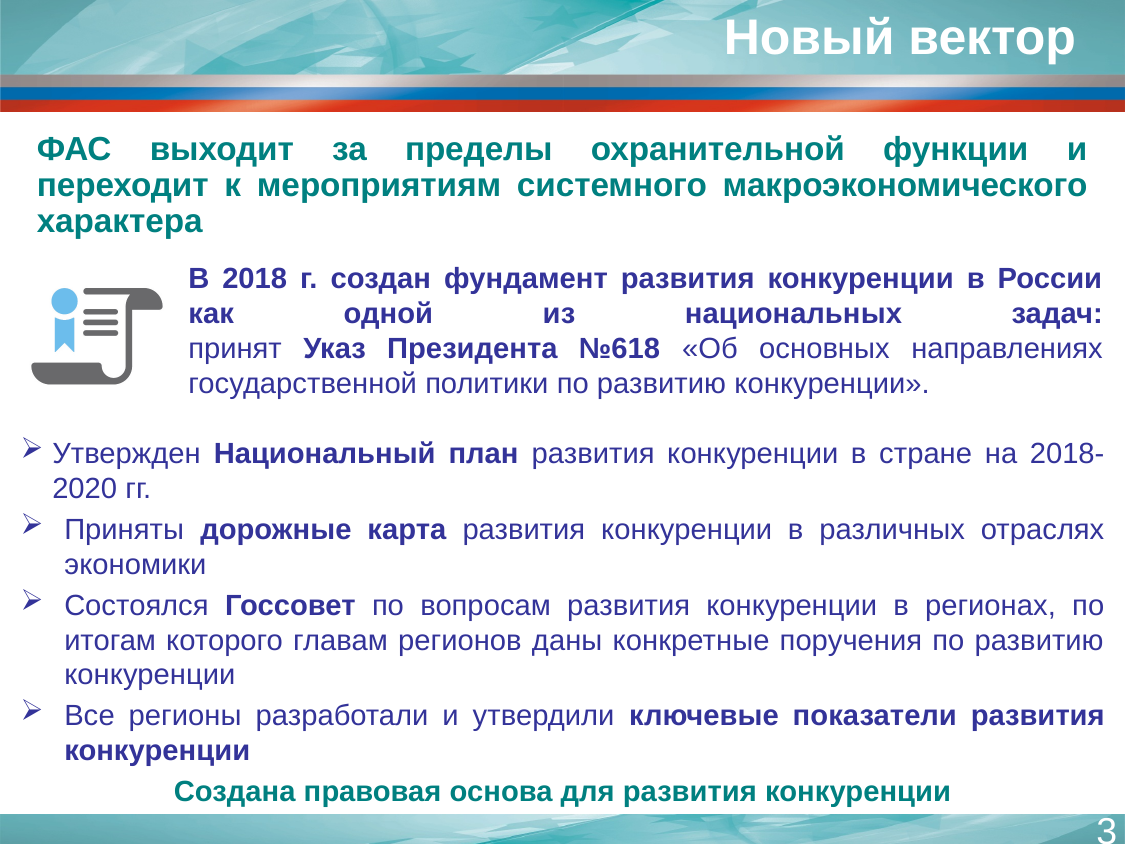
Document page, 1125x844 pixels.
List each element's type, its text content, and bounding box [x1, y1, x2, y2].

picture [0, 814, 5, 844]
picture [23, 270, 169, 388]
title В 2018 г. создан фундамент развития конкуренции в России как одной из национальных задач: принят Указ Президента №618 «Об основных направлениях государственной политики по развитию конкуренции». [173, 194, 1119, 426]
list Утвержден Национальный план развития конкуренции в стране на 2018-2020 гг. Приняты дорожные карта развития конкуренции в различных отраслях экономики Состоялся Госсовет по вопросам развития конкуренции в регионах, по итогам которого главам регионов даны конкретные поручения по развитию конкуренции Все регионы разработали и утвердили ключевые показатели развития конкуренции Создана правовая основа для развития конкуренции [5, 426, 1121, 844]
slide_number 3 [869, 799, 1125, 844]
picture [0, 0, 1125, 112]
text_box ФАС выходит за пределы охранительной функции и переходит к мероприятиям системного макроэкономического характера [22, 124, 1104, 248]
text_box Новый вектор [19, 24, 1088, 101]
